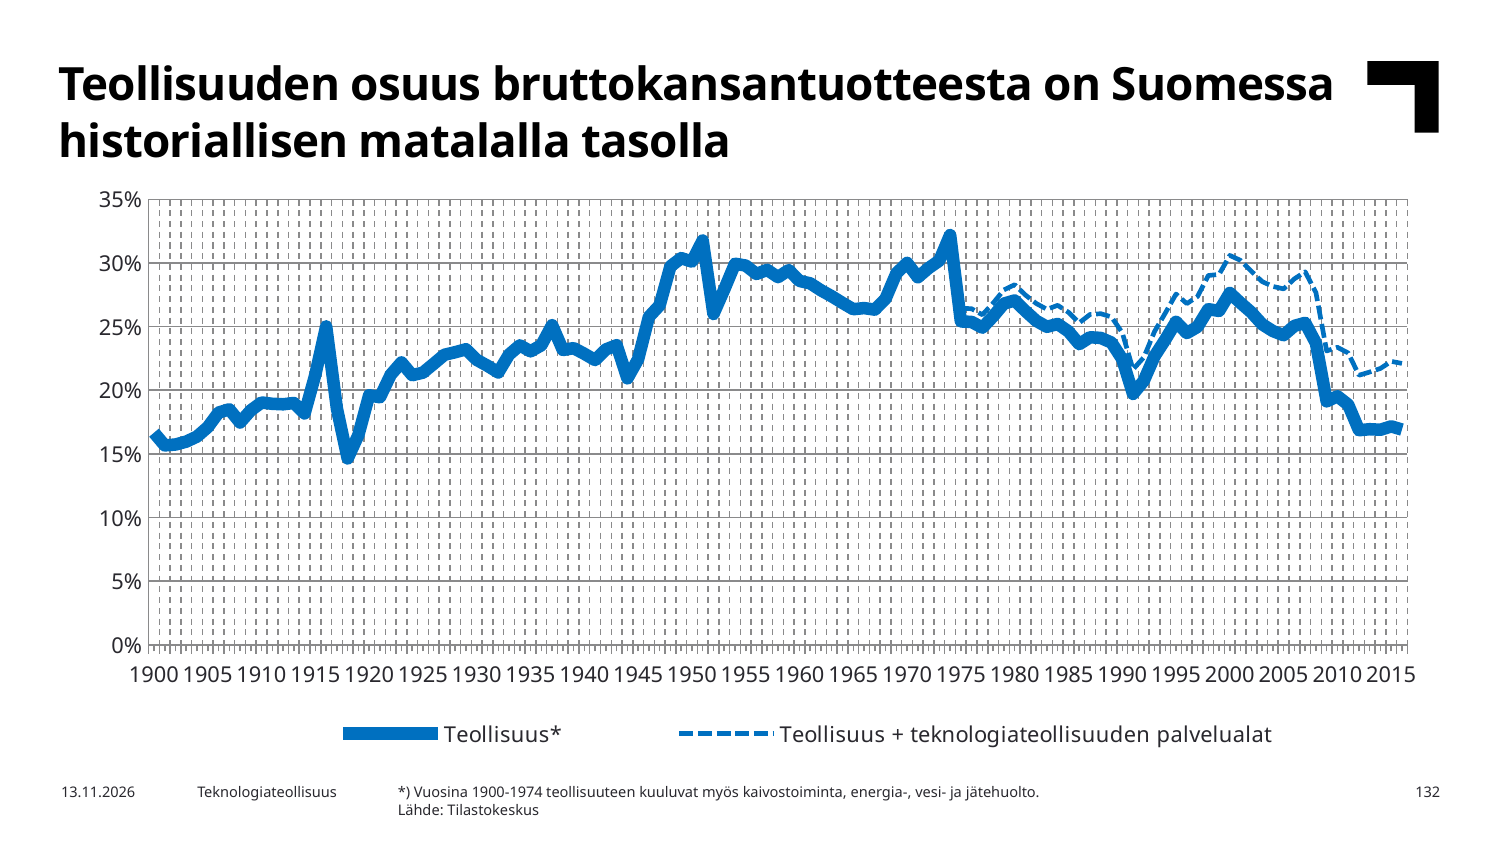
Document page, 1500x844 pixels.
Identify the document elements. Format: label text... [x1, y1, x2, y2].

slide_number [46, 775, 182, 803]
footer Teknologiateollisuus [182, 775, 382, 803]
list Teollisuuden osuus bruttokansantuotteesta on Suomessa historiallisen matalalla tasolla [41, 46, 1353, 153]
chart [62, 180, 1440, 763]
slide_number 132 [1335, 775, 1456, 803]
list *) Vuosina 1900-1974 teollisuuteen kuuluvat myös kaivostoiminta, energia-, vesi- ja jätehuolto. Lähde: Tilastokeskus [382, 775, 1335, 816]
